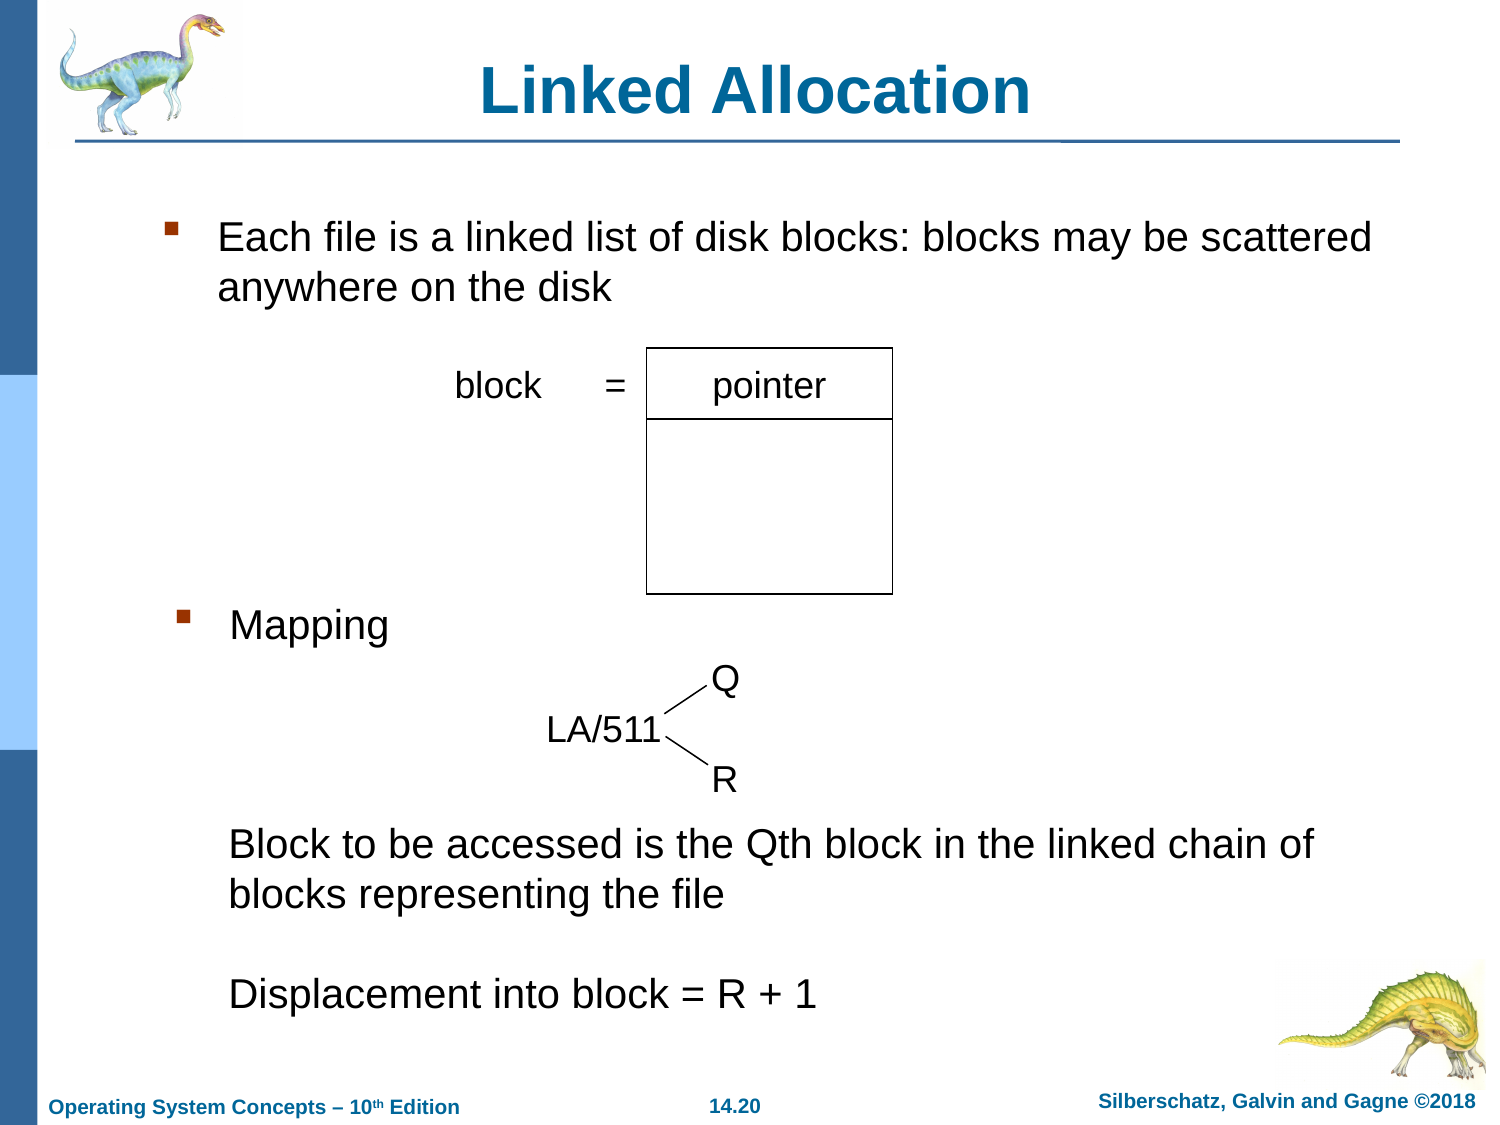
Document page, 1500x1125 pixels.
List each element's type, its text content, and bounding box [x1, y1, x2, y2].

text_box Mapping [158, 525, 1368, 675]
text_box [529, 645, 756, 808]
text_box Block to be accessed is the Qth block in the linked chain of blocks representing the file Displacement into block = R + 1 [138, 809, 1397, 1078]
title Linked Allocation [108, 39, 1404, 134]
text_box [438, 347, 893, 595]
picture [1275, 959, 1486, 1090]
list Each file is a linked list of disk blocks: blocks may be scattered anywhere on the disk [146, 202, 1389, 326]
picture [46, 0, 243, 149]
